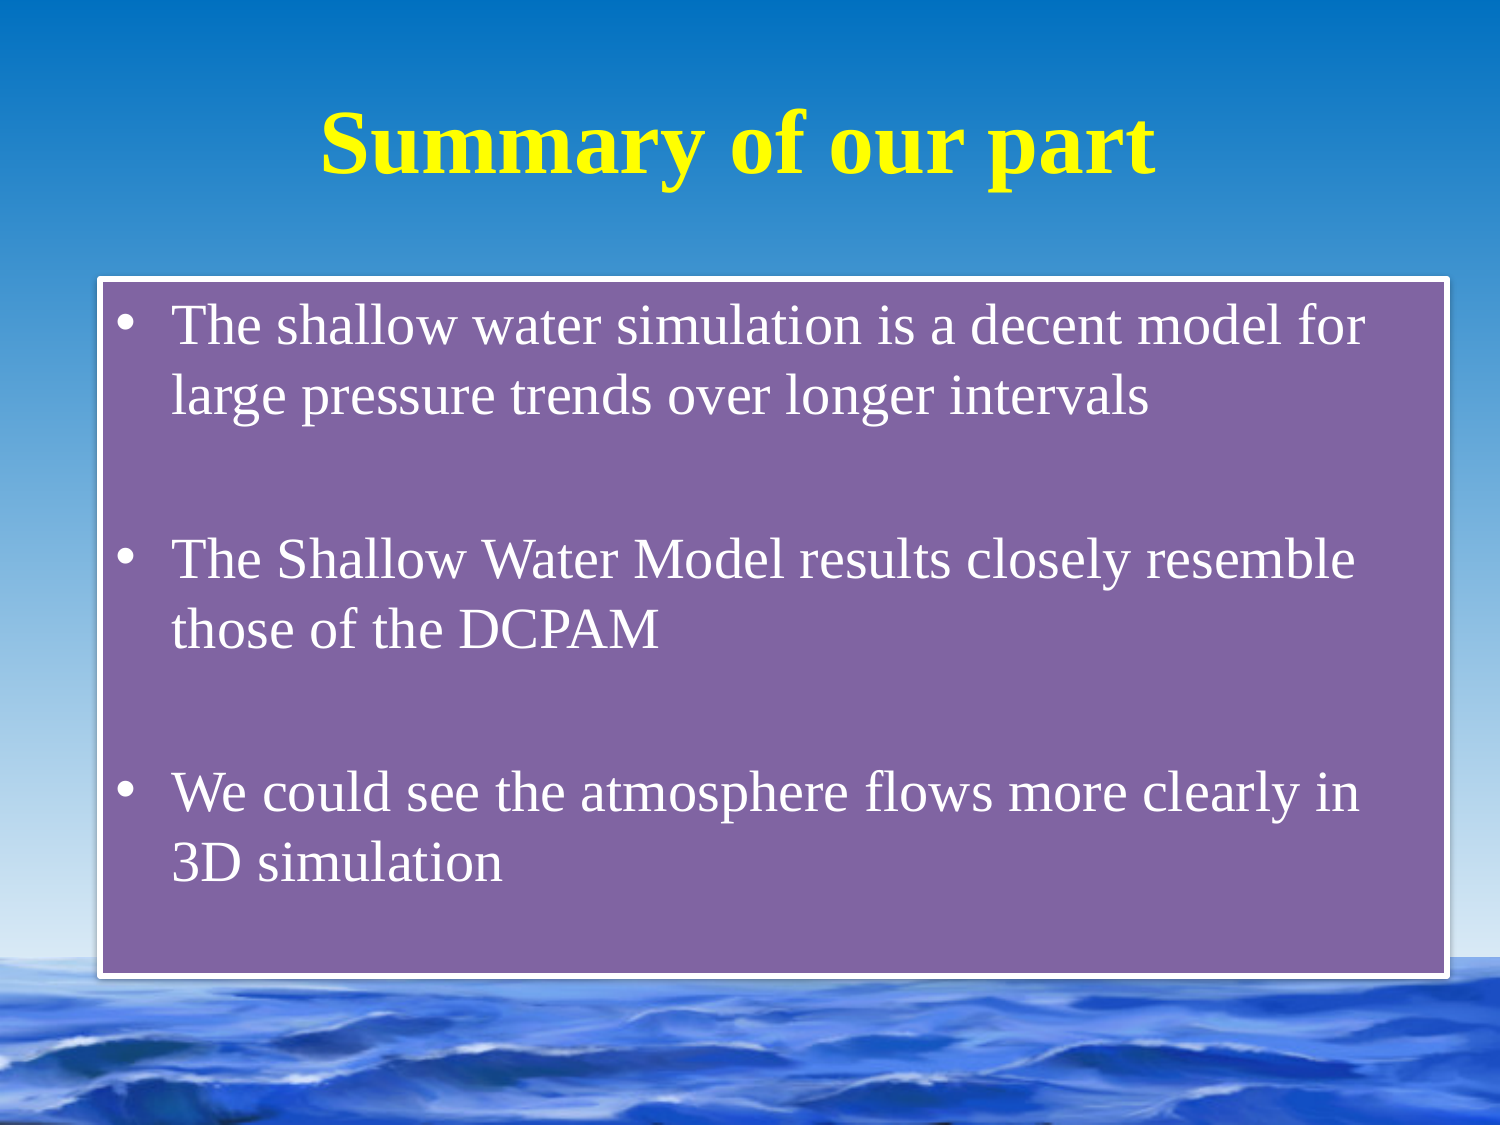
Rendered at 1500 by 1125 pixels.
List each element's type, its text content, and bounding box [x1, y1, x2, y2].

list The shallow water simulation is a decent model for large pressure trends over longer intervals The Shallow Water Model results closely resemble those of the DCPAM We could see the atmosphere flows more clearly in 3D simulation [97, 276, 1450, 956]
picture [0, 957, 1500, 1125]
title Summary of our part [17, 42, 1459, 231]
